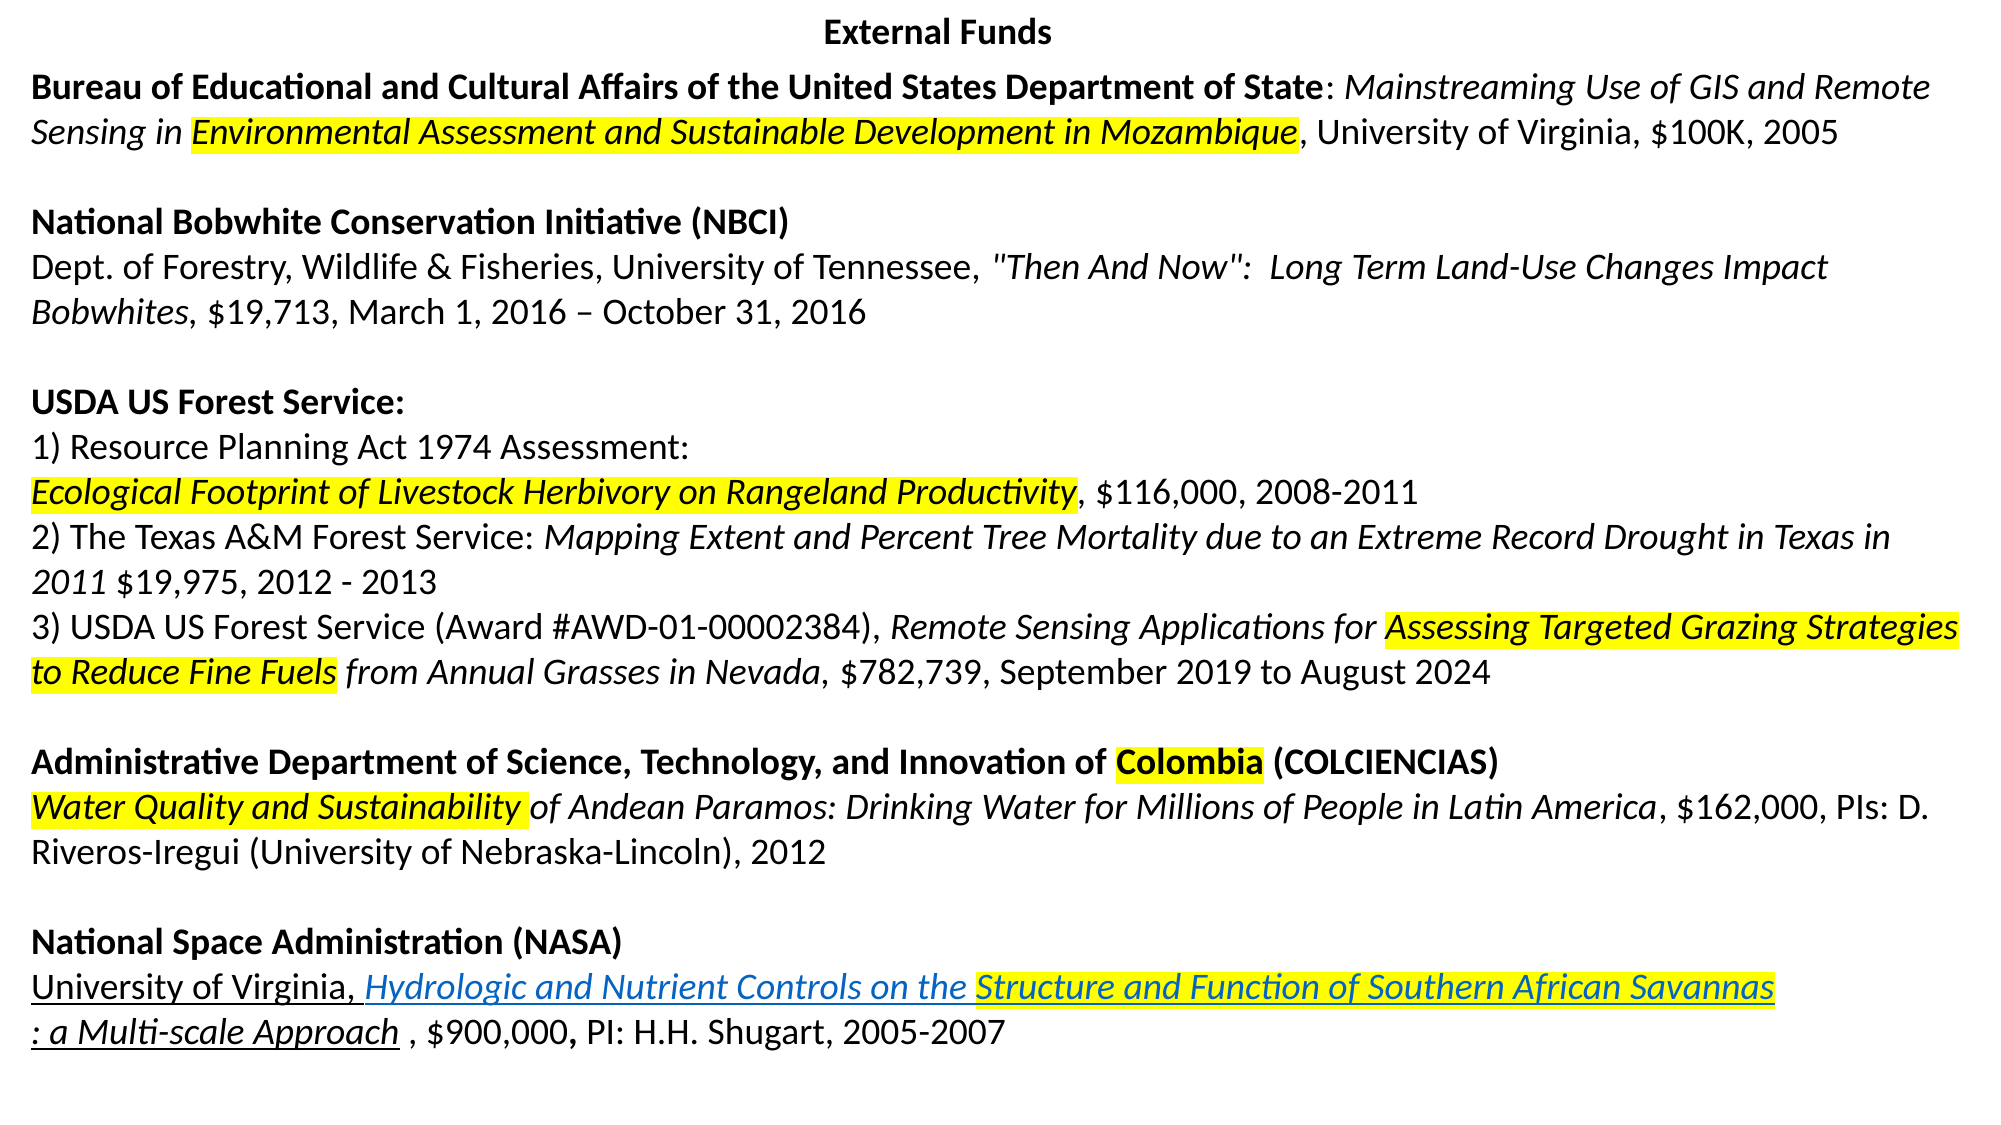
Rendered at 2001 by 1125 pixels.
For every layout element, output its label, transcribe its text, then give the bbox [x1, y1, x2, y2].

text_box External Funds [808, 0, 1068, 60]
text_box Bureau of Educational and Cultural Affairs of the United States Department of State: Mainstreaming Use of GIS and Remote Sensing in Environmental Assessment and Sustainable Development in Mozambique, University of Virginia, $100K, 2005 National Bobwhite Conservation Initiative (NBCI) Dept. of Forestry, Wildlife & Fisheries, University of Tennessee, "Then And Now": Long Term Land-Use Changes Impact Bobwhites, $19,713, March 1, 2016 – October 31, 2016 USDA US Forest Service: 1) Resource Planning Act 1974 Assessment: Ecological Footprint of Livestock Herbivory on Rangeland Productivity, $116,000, 2008-2011 2) The Texas A&M Forest Service: Mapping Extent and Percent Tree Mortality due to an Extreme Record Drought in Texas in 2011 $19,975, 2012 - 2013 3) USDA US Forest Service (Award #AWD-01-00002384), Remote Sensing Applications for Assessing Targeted Grazing Strategies to Reduce Fine Fuels from Annual Grasses in Nevada, $782,739, September 2019 to August 2024 Administrative Department of Science, Technology, and Innovation of Colombia (COLCIENCIAS) Water Quality and Sustainability of Andean Paramos: Drinking Water for Millions of People in Latin America, $162,000, PIs: D. Riveros-Iregui (University of Nebraska-Lincoln), 2012 National Space Administration (NASA) University of Virginia, Hydrologic and Nutrient Controls on the Structure and Function of Southern African Savannas: a Multi-scale Approach , $900,000, PI: H.H. Shugart, 2005-2007 [16, 55, 1981, 1060]
